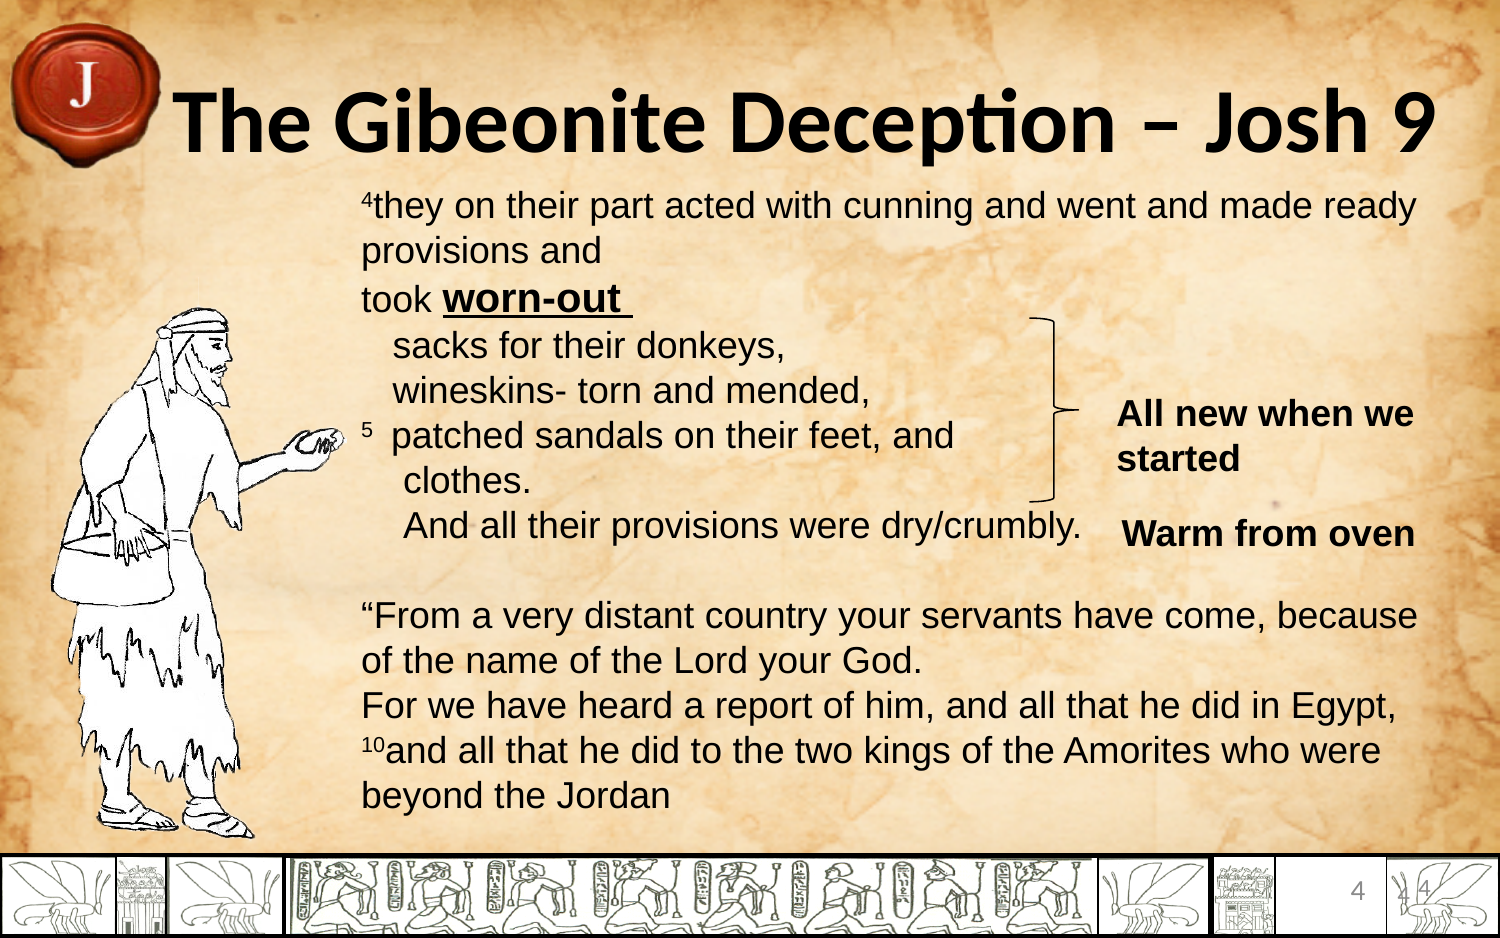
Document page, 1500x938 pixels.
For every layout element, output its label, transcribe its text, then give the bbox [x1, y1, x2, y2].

picture [1099, 858, 1208, 868]
picture [1214, 857, 1274, 868]
text_box All new when we started [1101, 381, 1446, 486]
text_box [1029, 317, 1080, 503]
title The Gibeonite Deception – Josh 9 [111, 37, 1500, 194]
picture [1214, 919, 1274, 934]
text_box 4they on their part acted with cunning and went and made ready provisions and took worn-out sacks for their donkeys, wineskins- torn and mended, 5 patched sandals on their feet, and clothes. And all their provisions were dry/crumbly. “From a very distant country your servants have come, because of the name of the Lord your God. For we have heard a report of him, and all that he did in Egypt, 10and all that he did to the two kings of the Amorites who were beyond the Jordan [346, 173, 1446, 824]
picture [1387, 857, 1498, 934]
picture [1099, 919, 1208, 934]
slide_number 4 [1074, 868, 1425, 919]
picture [0, 0, 1500, 934]
text_box Warm from oven [1106, 501, 1451, 562]
